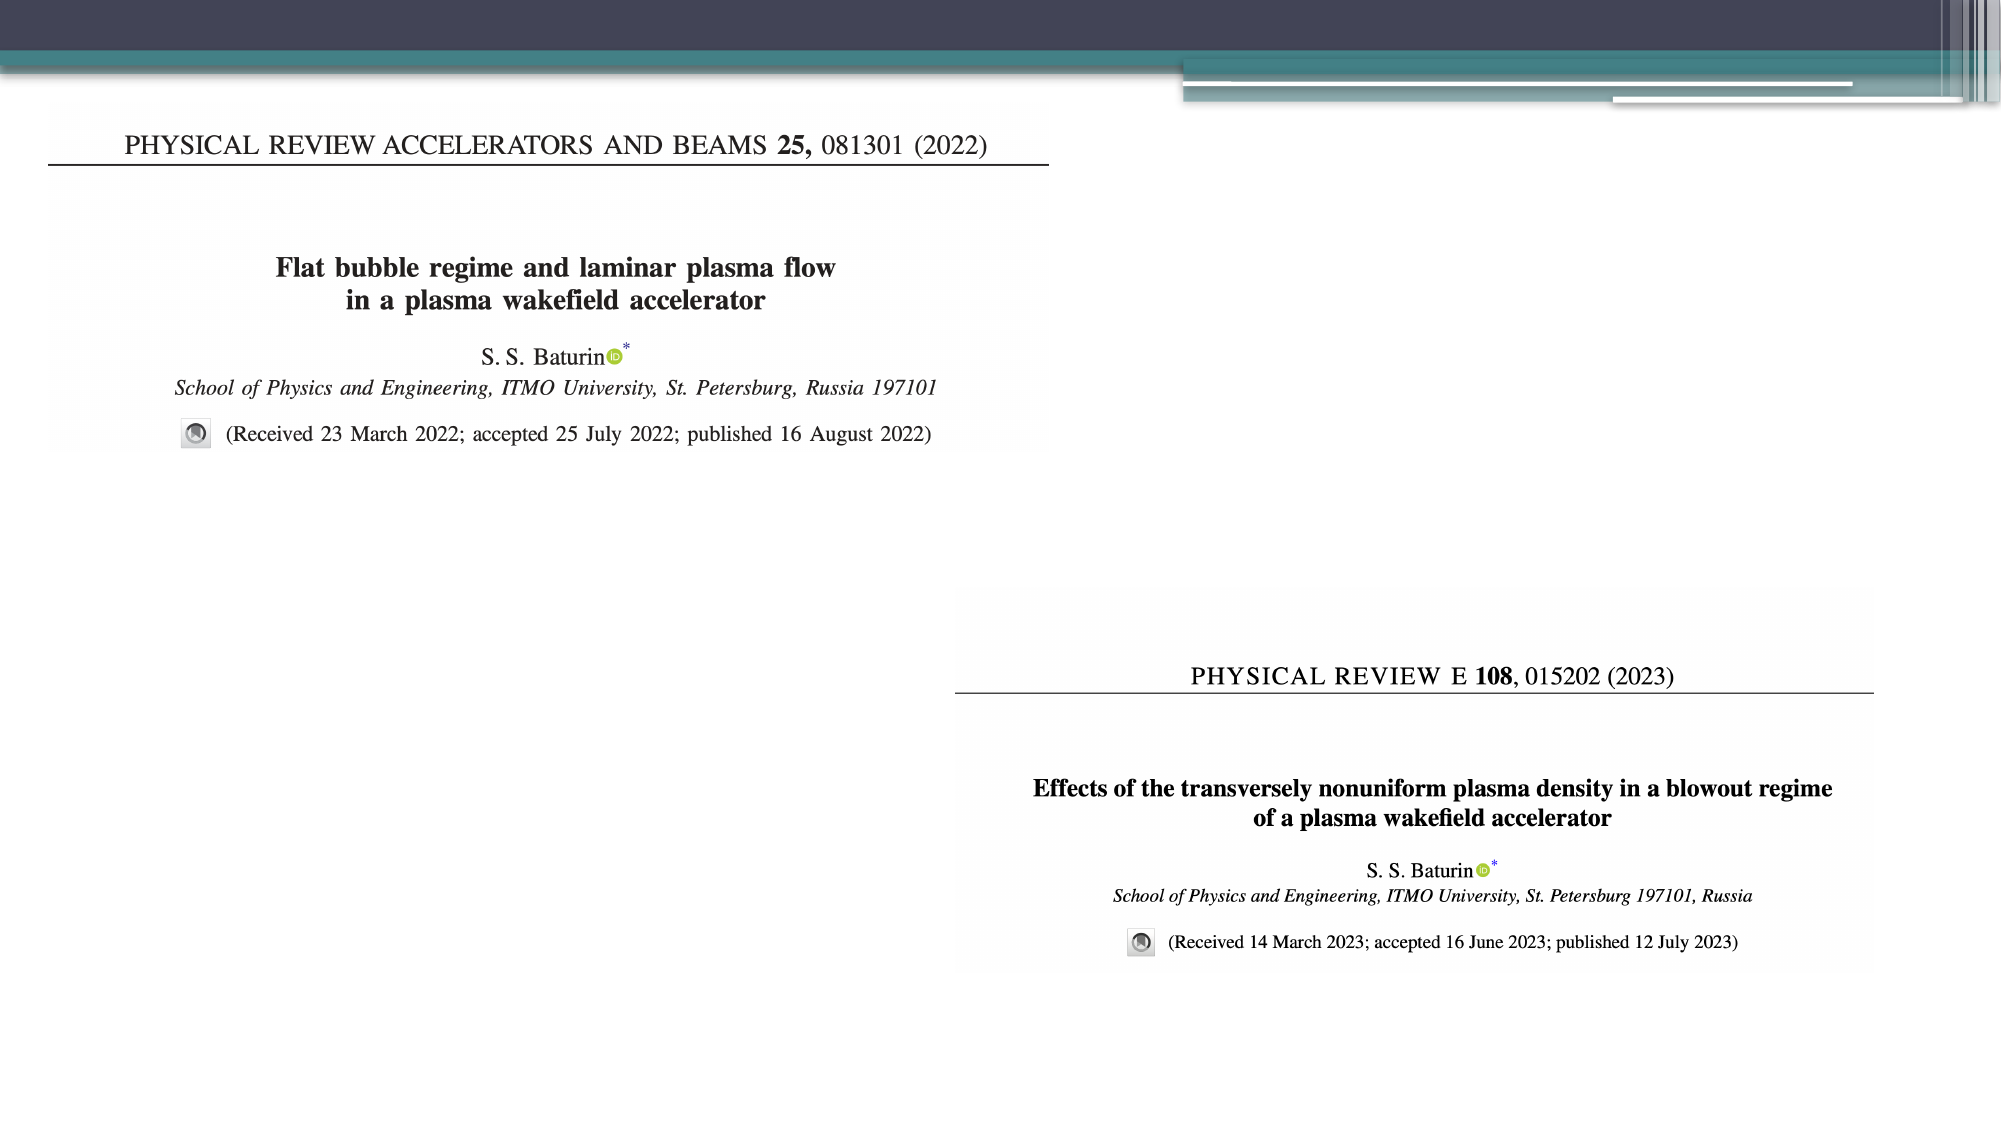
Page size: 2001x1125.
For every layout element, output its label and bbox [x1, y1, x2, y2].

picture [955, 587, 1875, 973]
picture [48, 102, 1049, 452]
